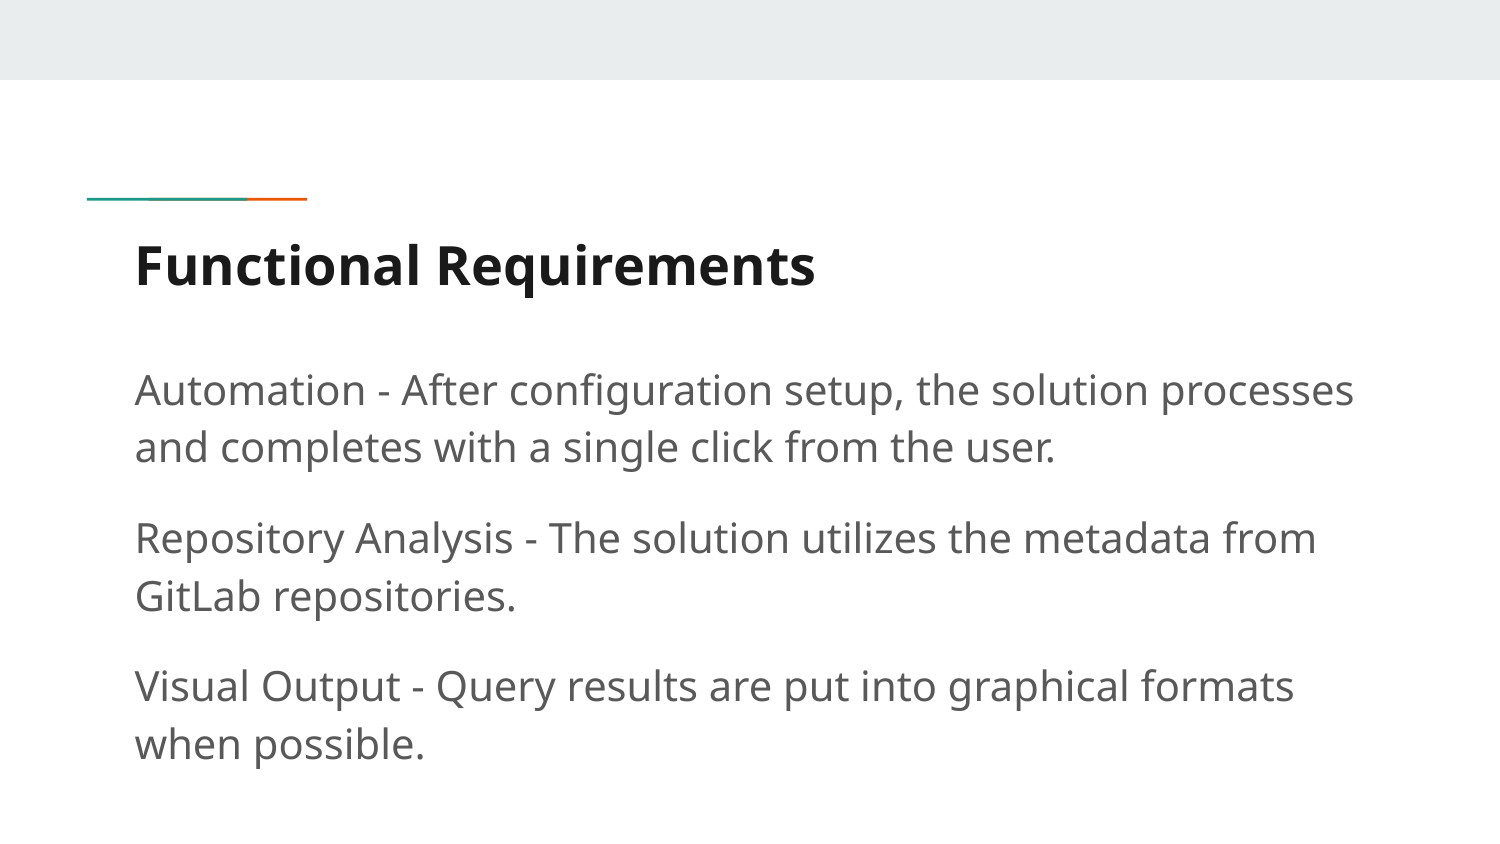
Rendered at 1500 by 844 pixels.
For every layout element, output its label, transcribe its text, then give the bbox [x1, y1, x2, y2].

title Functional Requirements [119, 216, 1381, 305]
list Automation - After configuration setup, the solution processes and completes with a single click from the user. Repository Analysis - The solution utilizes the metadata from GitLab repositories. Visual Output - Query results are put into graphical formats when possible. [119, 341, 1381, 777]
